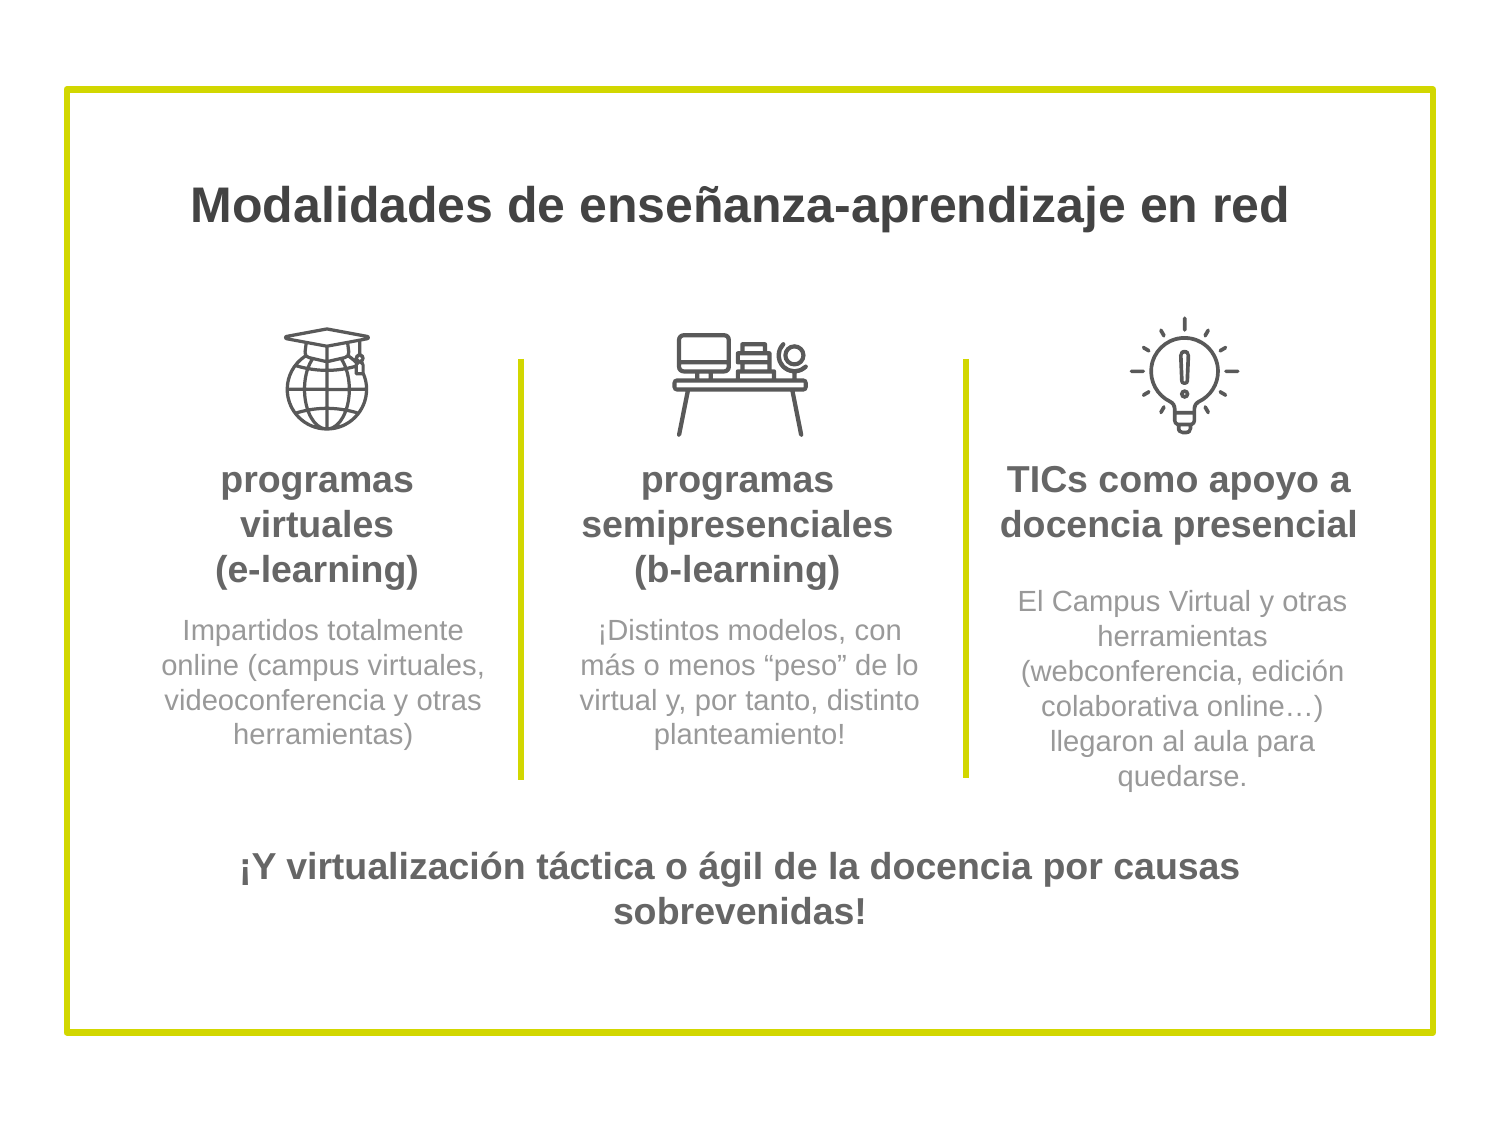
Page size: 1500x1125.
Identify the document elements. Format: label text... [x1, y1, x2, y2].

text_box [1129, 316, 1240, 435]
title programas virtuales (e-learning) [143, 463, 491, 596]
title ¡Y virtualización táctica o ágil de la docencia por causas sobrevenidas! [118, 851, 1362, 993]
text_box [672, 332, 809, 438]
subtitle El Campus Virtual y otras herramientas (webconferencia, edición colaborativa online…) llegaron al aula para quedarse. [985, 567, 1381, 788]
title Modalidades de enseñanza-aprendizaje en red [131, 157, 1350, 264]
text_box [283, 327, 370, 431]
subtitle ¡Distintos modelos, con más o menos “peso” de lo virtual y, por tanto, distinto planteamiento! [564, 596, 936, 771]
subtitle Impartidos totalmente online (campus virtuales, videoconferencia y otras herramientas) [143, 596, 504, 797]
title programas semipresenciales (b-learning) [564, 463, 911, 596]
title TICs como apoyo a docencia presencial [981, 463, 1377, 605]
text_box [66, 89, 1434, 1033]
